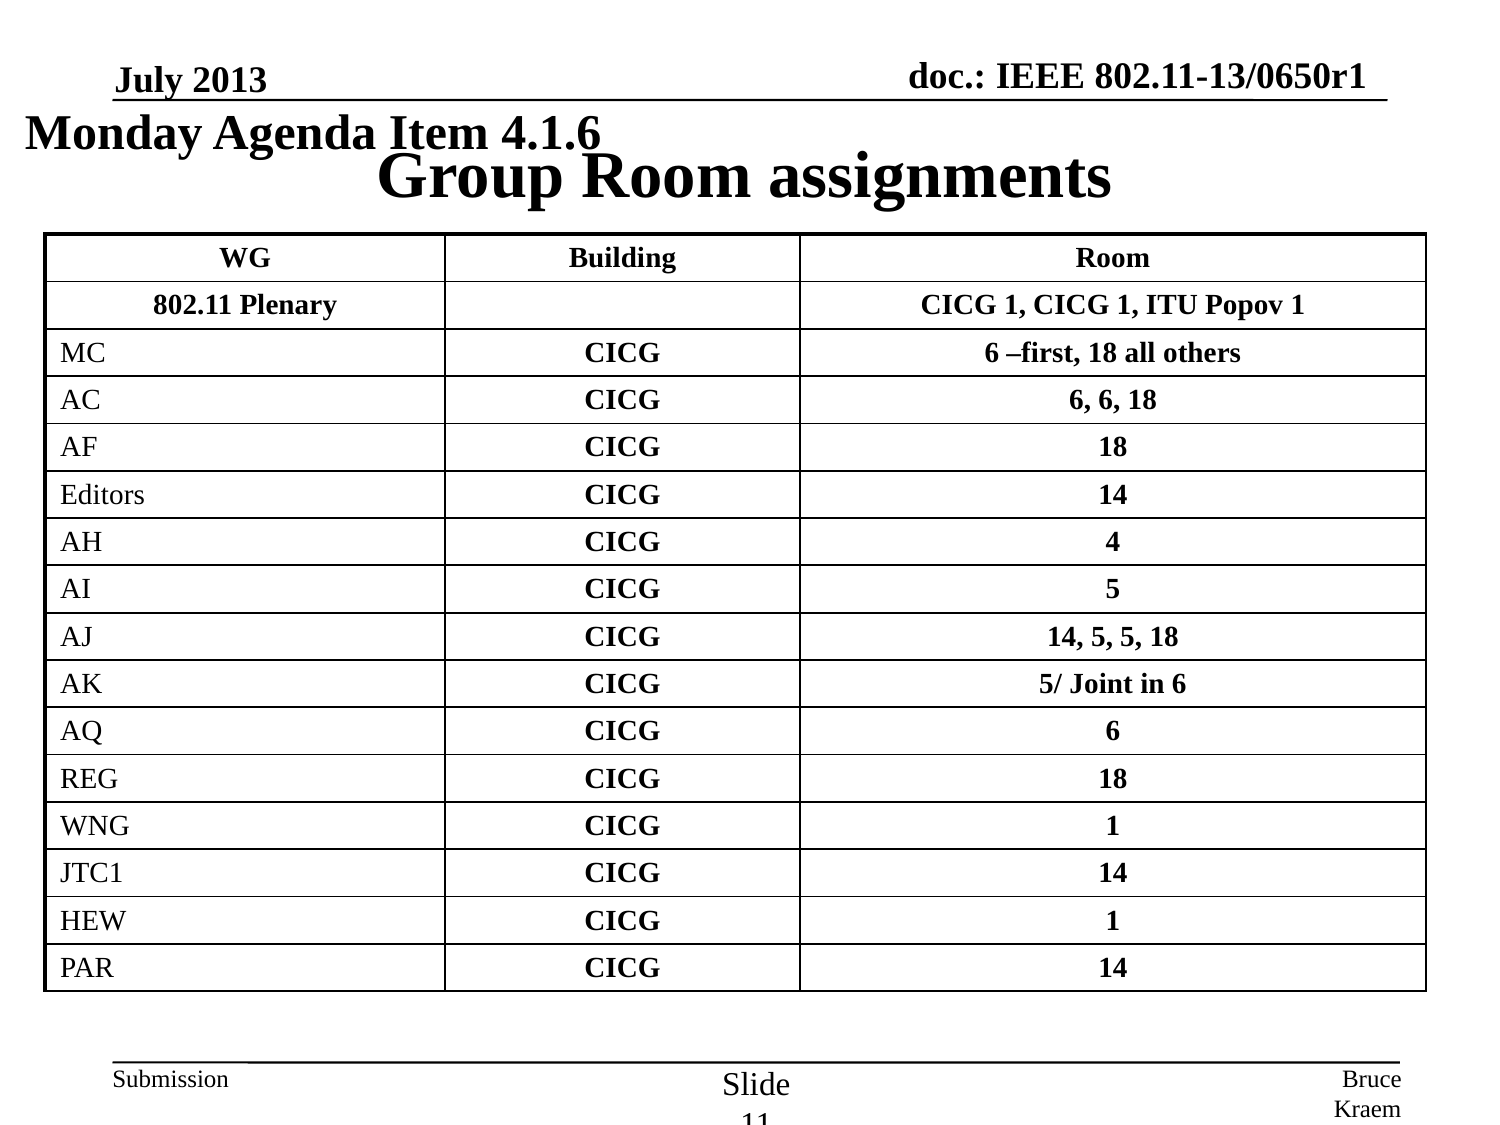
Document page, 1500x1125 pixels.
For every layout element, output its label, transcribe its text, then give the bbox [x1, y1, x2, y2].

table_cell CICG [446, 755, 799, 801]
table_cell PAR [47, 945, 444, 990]
table_cell AK [47, 661, 444, 706]
table_cell 6, 6, 18 [801, 377, 1425, 423]
table_cell 4 [801, 519, 1425, 564]
text_box Monday Agenda Item 4.1.6 [10, 92, 629, 167]
table_cell CICG [446, 519, 799, 564]
table_cell 18 [801, 424, 1425, 470]
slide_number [114, 54, 366, 92]
table_header Room [801, 236, 1425, 281]
table_cell CICG [446, 566, 799, 612]
table_cell CICG 1, CICG 1, ITU Popov 1 [801, 282, 1425, 328]
table_cell 1 [801, 897, 1425, 943]
table_cell 14 [801, 945, 1425, 990]
table_cell 14 [801, 850, 1425, 896]
table_cell WNG [47, 803, 444, 848]
table_cell CICG [446, 377, 799, 423]
table_cell AJ [47, 614, 444, 659]
slide_number Slide 11 [721, 1062, 792, 1093]
table_cell CICG [446, 614, 799, 659]
table_cell JTC1 [47, 850, 444, 896]
table_cell AF [47, 424, 444, 470]
table_cell Editors [47, 472, 444, 517]
table_cell CICG [446, 897, 799, 943]
table_cell AI [47, 566, 444, 612]
table_cell 14 [801, 472, 1425, 517]
table_cell AH [47, 519, 444, 564]
table_cell CICG [446, 330, 799, 375]
table_cell CICG [446, 850, 799, 896]
table_cell 14, 5, 5, 18 [801, 614, 1425, 659]
table_cell AQ [47, 708, 444, 754]
table_cell 802.11 Plenary [47, 282, 444, 328]
table_cell 6 –first, 18 all others [801, 330, 1425, 375]
table_cell [446, 282, 799, 328]
table_cell CICG [446, 472, 799, 517]
table_cell 5 [801, 566, 1425, 612]
table_cell 6 [801, 708, 1425, 754]
table_header Building [446, 236, 799, 281]
table_cell 18 [801, 755, 1425, 801]
table_cell HEW [47, 897, 444, 943]
footer Bruce Kraemer, Marvell [1325, 1062, 1402, 1093]
table_cell CICG [446, 661, 799, 706]
table_cell CICG [446, 945, 799, 990]
table_cell AC [47, 377, 444, 423]
table_cell CICG [446, 424, 799, 470]
table_cell CICG [446, 708, 799, 754]
table_cell 5/ Joint in 6 [801, 661, 1425, 706]
title Group Room assignments [107, 129, 1383, 212]
table_header WG [47, 236, 444, 281]
table_cell CICG [446, 803, 799, 848]
table_cell MC [47, 330, 444, 375]
table_cell 1 [801, 803, 1425, 848]
table_cell REG [47, 755, 444, 801]
